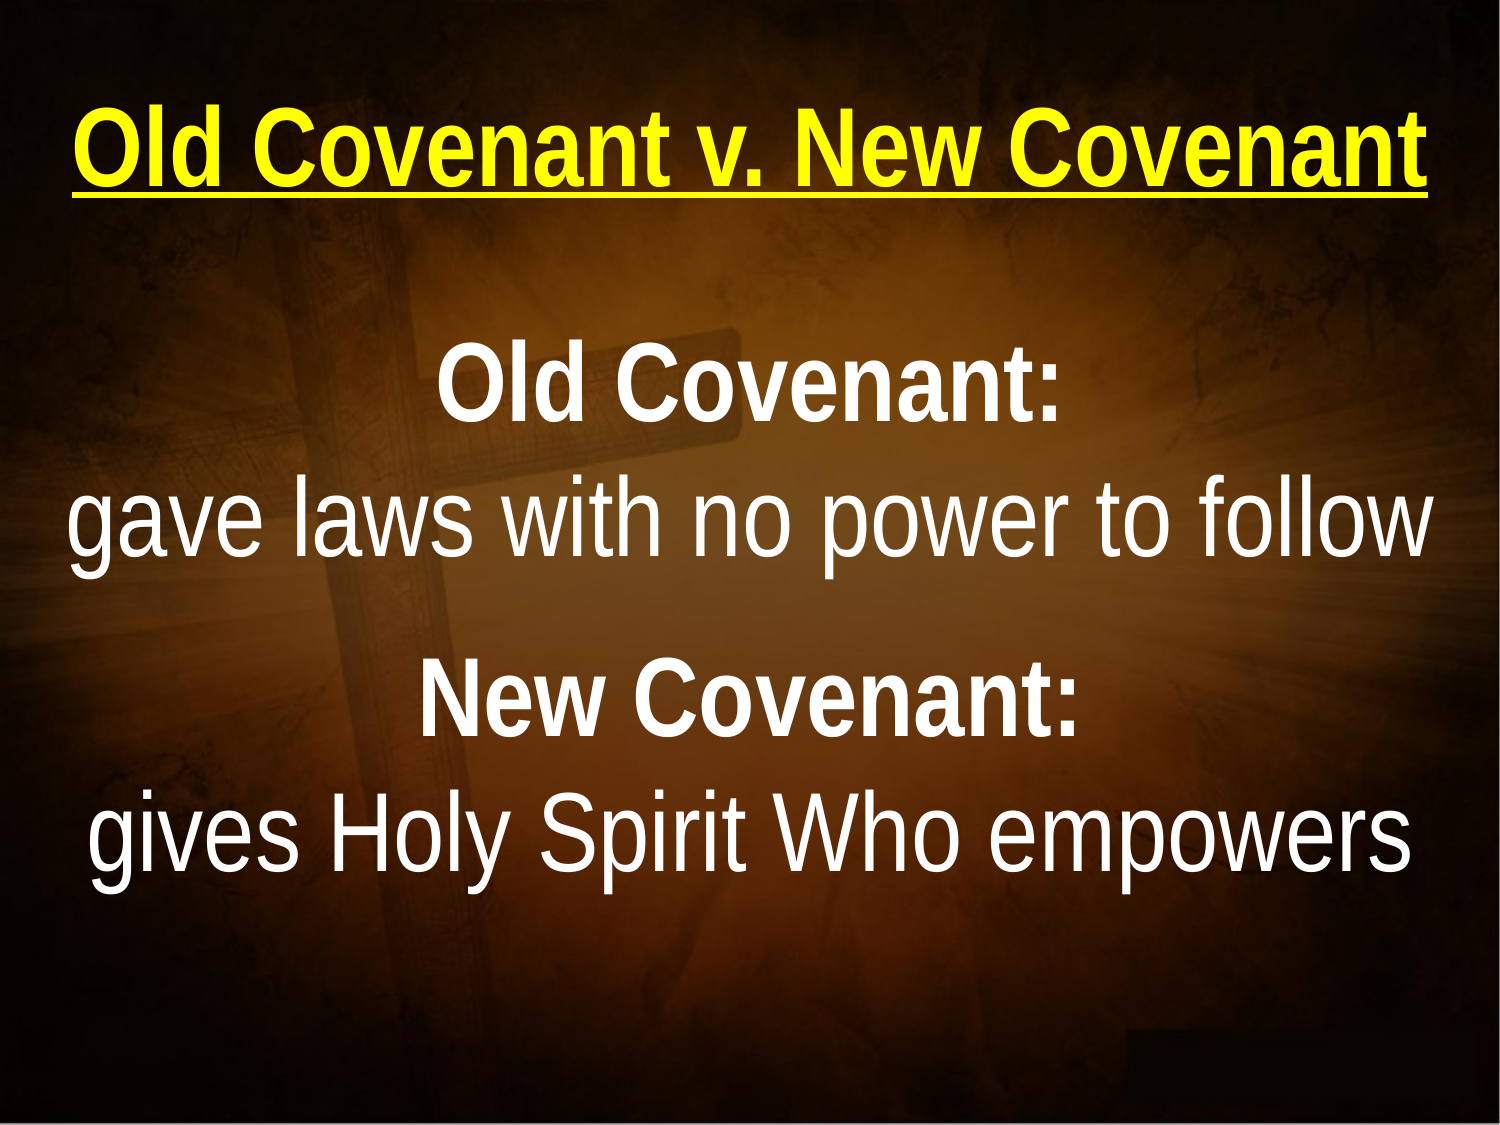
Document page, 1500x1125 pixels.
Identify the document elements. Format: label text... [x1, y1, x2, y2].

picture [0, 0, 1500, 1125]
text_box Old Covenant v. New Covenant Old Covenant: gave laws with no power to follow New Covenant: gives Holy Spirit Who empowers [44, 66, 1456, 901]
